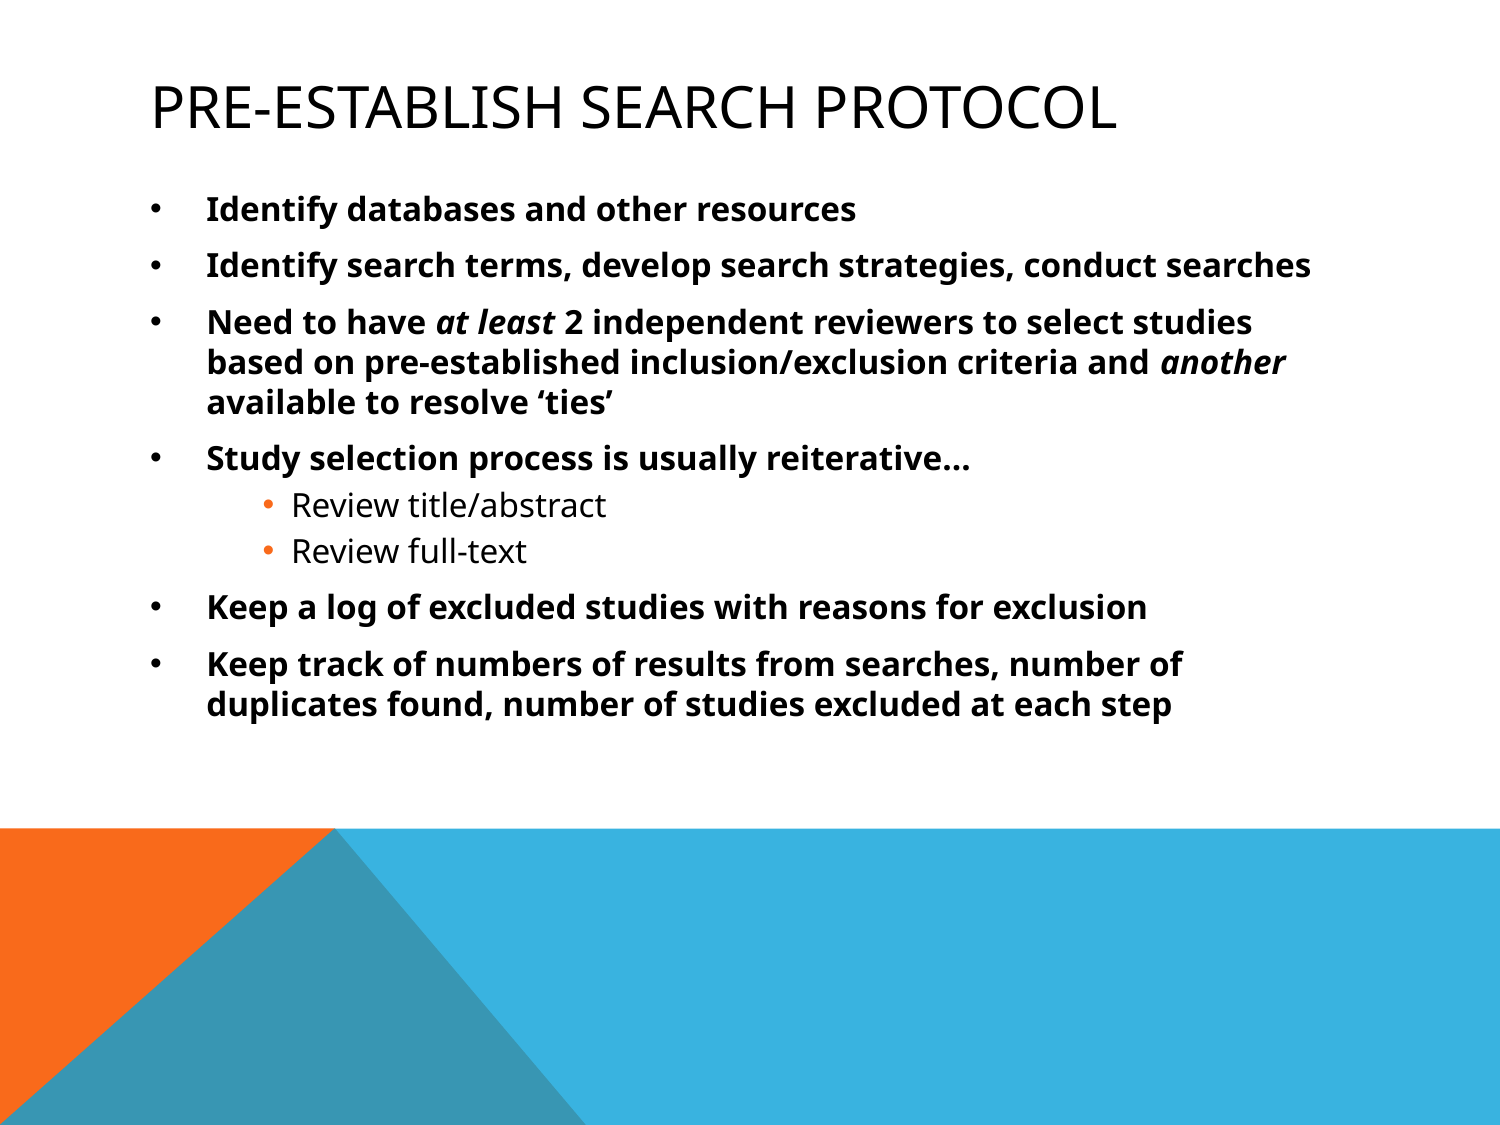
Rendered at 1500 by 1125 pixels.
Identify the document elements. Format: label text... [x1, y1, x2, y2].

title Pre-Establish Search Protocol [135, 60, 1369, 150]
list Identify databases and other resources Identify search terms, develop search strategies, conduct searches Need to have at least 2 independent reviewers to select studies based on pre-established inclusion/exclusion criteria and another available to resolve ‘ties’ Study selection process is usually reiterative… Review title/abstract Review full-text Keep a log of excluded studies with reasons for exclusion Keep track of numbers of results from searches, number of duplicates found, number of studies excluded at each step [135, 180, 1369, 768]
